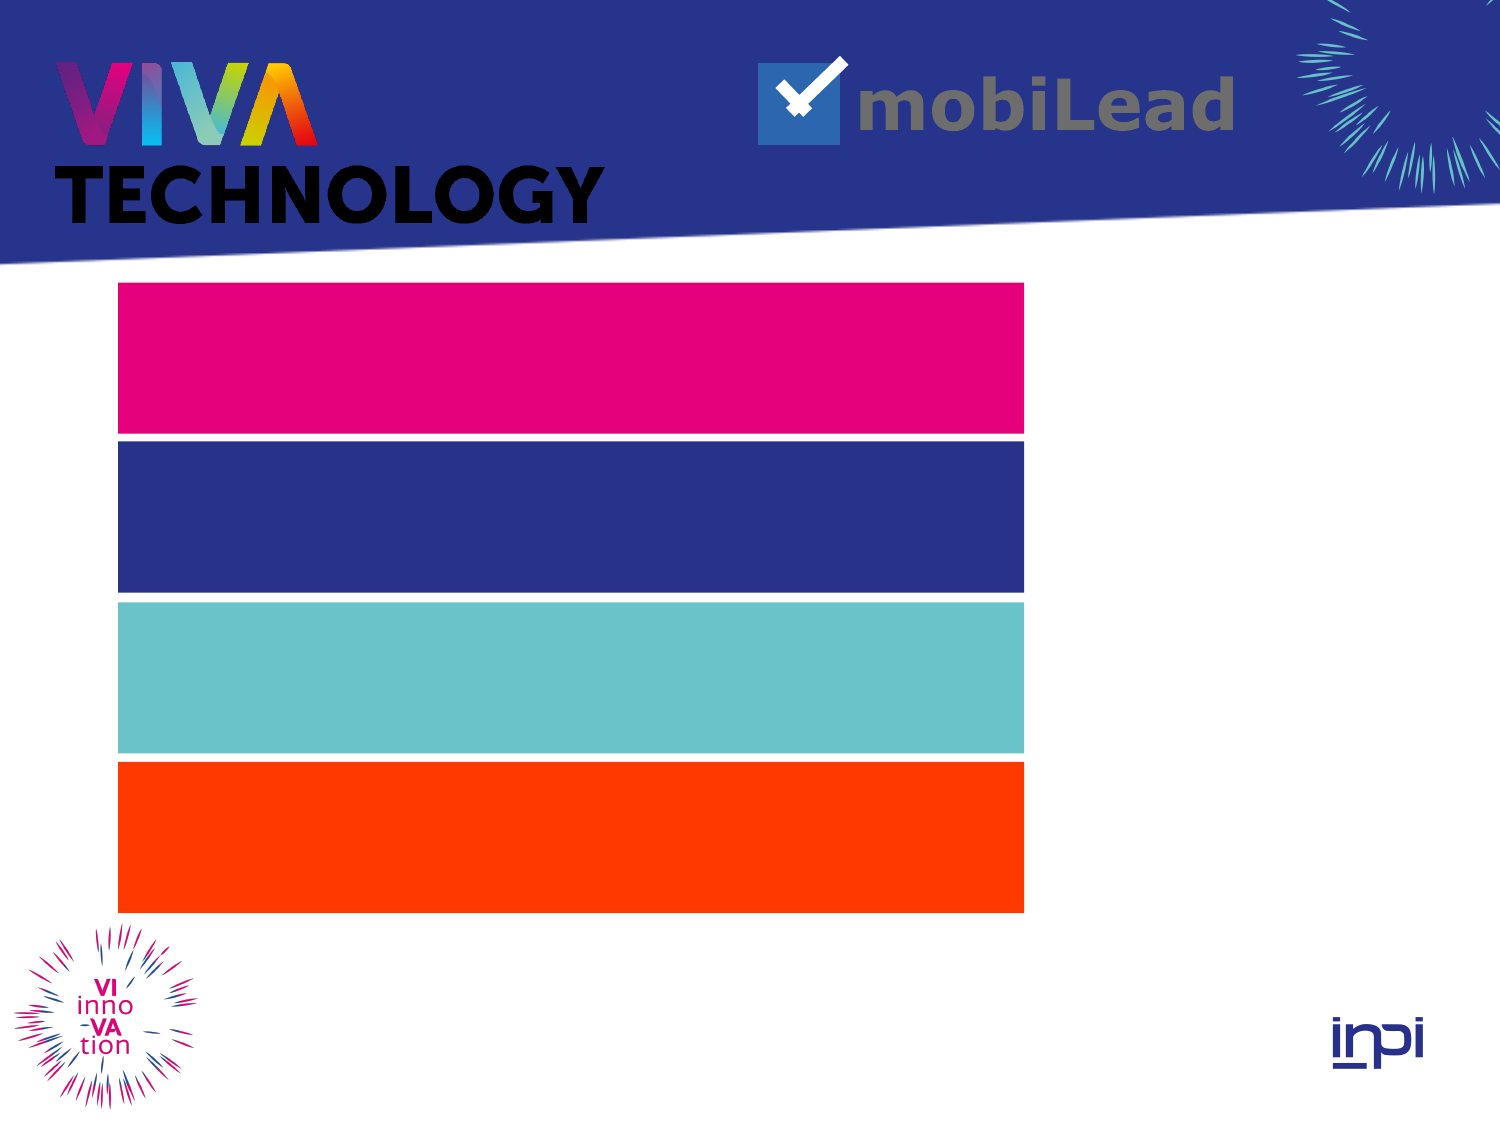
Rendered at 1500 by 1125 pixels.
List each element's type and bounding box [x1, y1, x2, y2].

picture [0, 911, 214, 1125]
picture [1325, 1005, 1431, 1077]
picture [0, 0, 1500, 298]
